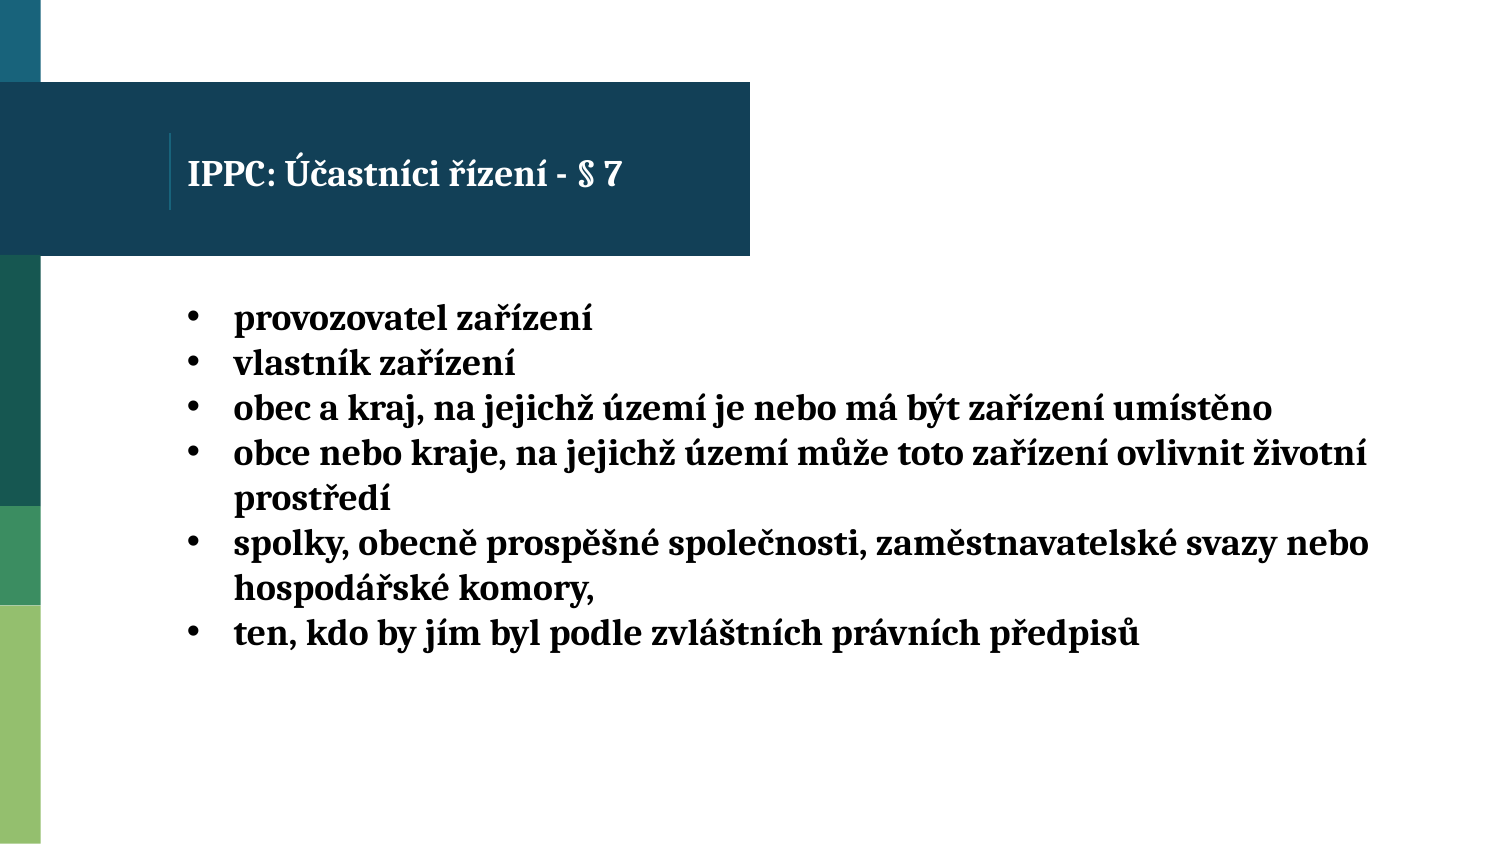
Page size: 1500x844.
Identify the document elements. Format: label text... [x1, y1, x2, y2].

title IPPC: Účastníci řízení - § 7 [172, 87, 798, 256]
text_box provozovatel zařízení vlastník zařízení obec a kraj, na jejichž území je nebo má být zařízení umístěno obce nebo kraje, na jejichž území může toto zařízení ovlivnit životní prostředí spolky, obecně prospěšné společnosti, zaměstnavatelské svazy nebo hospodářské komory, ten, kdo by jím byl podle zvláštních právních předpisů [172, 285, 1442, 661]
